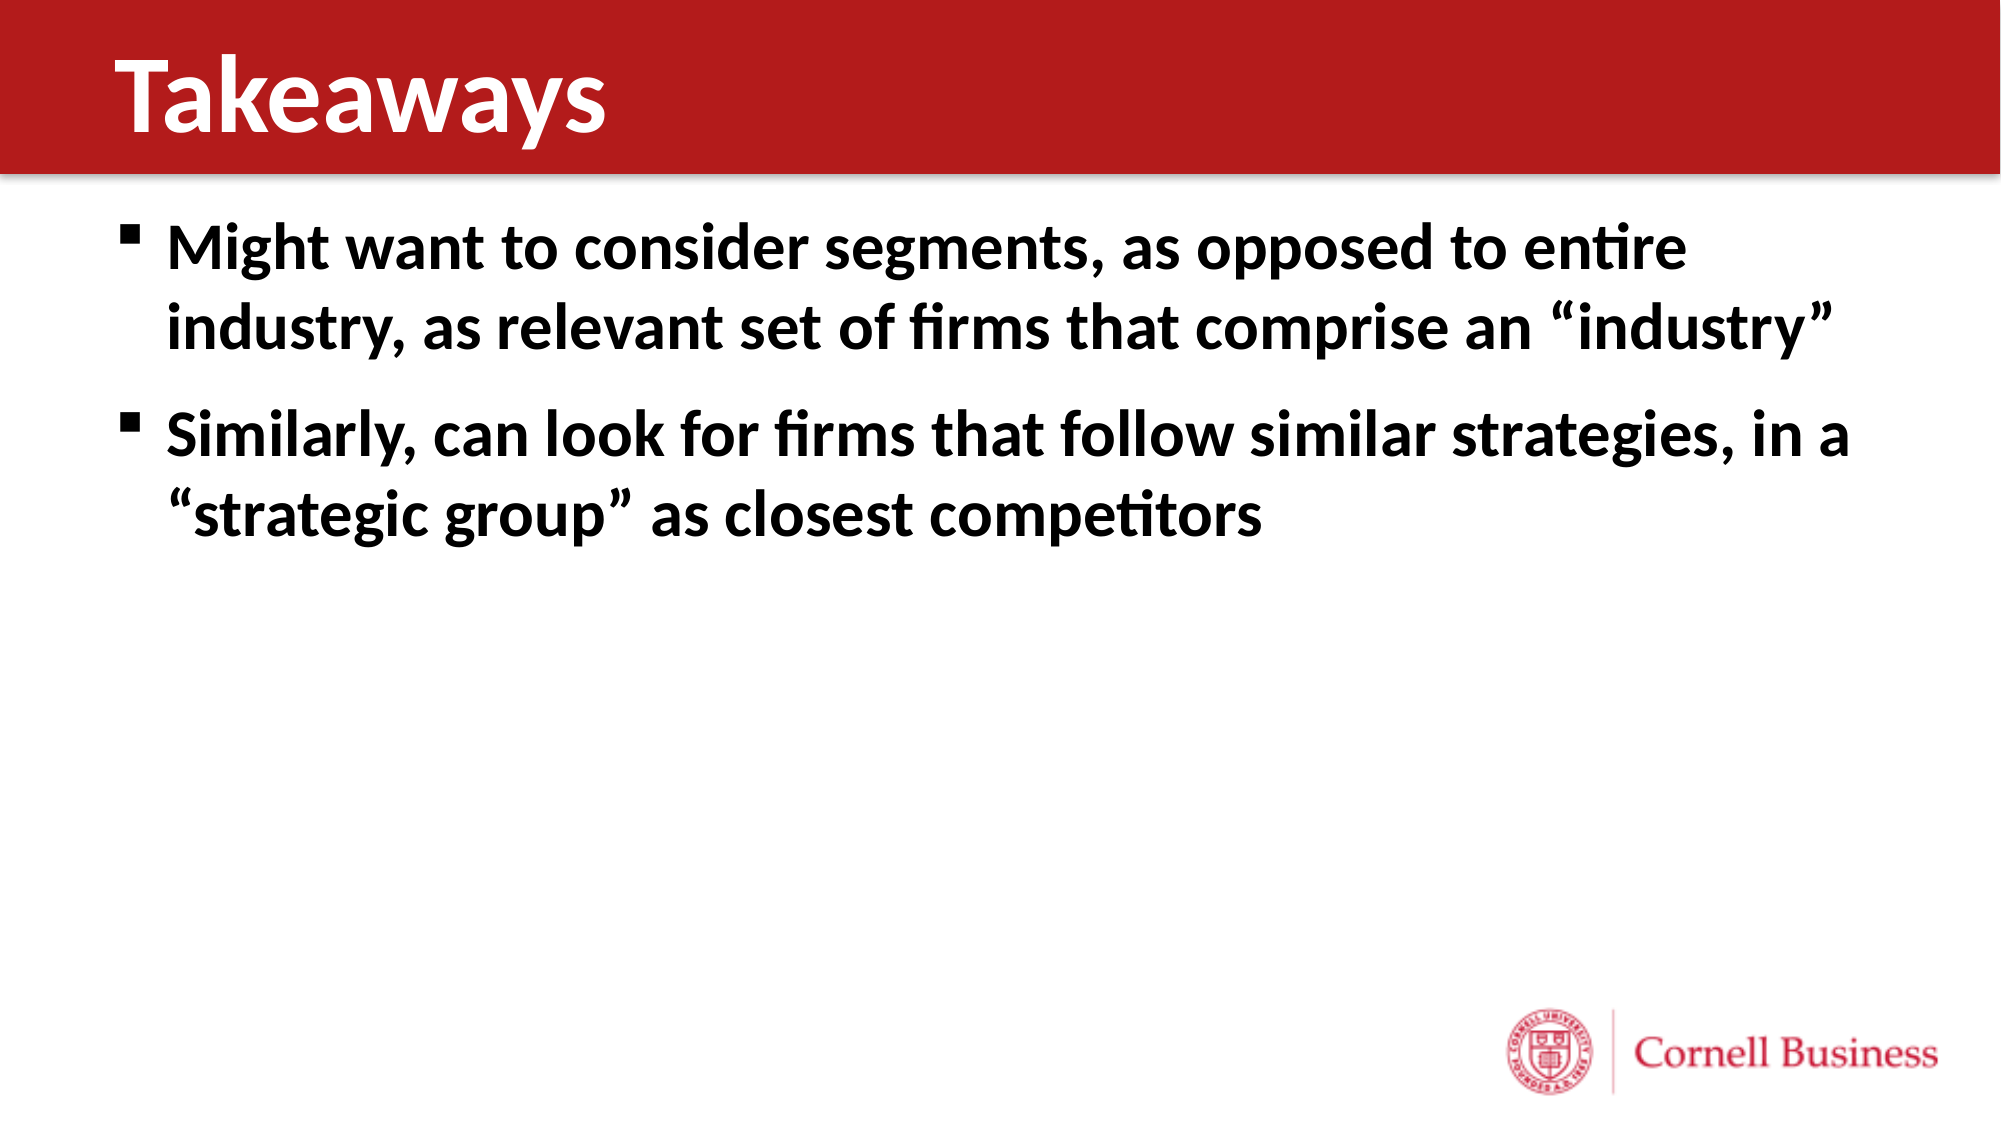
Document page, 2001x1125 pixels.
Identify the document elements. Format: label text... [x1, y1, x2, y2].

title Takeaways [99, 13, 1900, 163]
list Might want to consider segments, as opposed to entire industry, as relevant set of firms that comprise an “industry” Similarly, can look for firms that follow similar strategies, in a “strategic group” as closest competitors [99, 195, 1900, 1026]
picture [649, 374, 1984, 1125]
